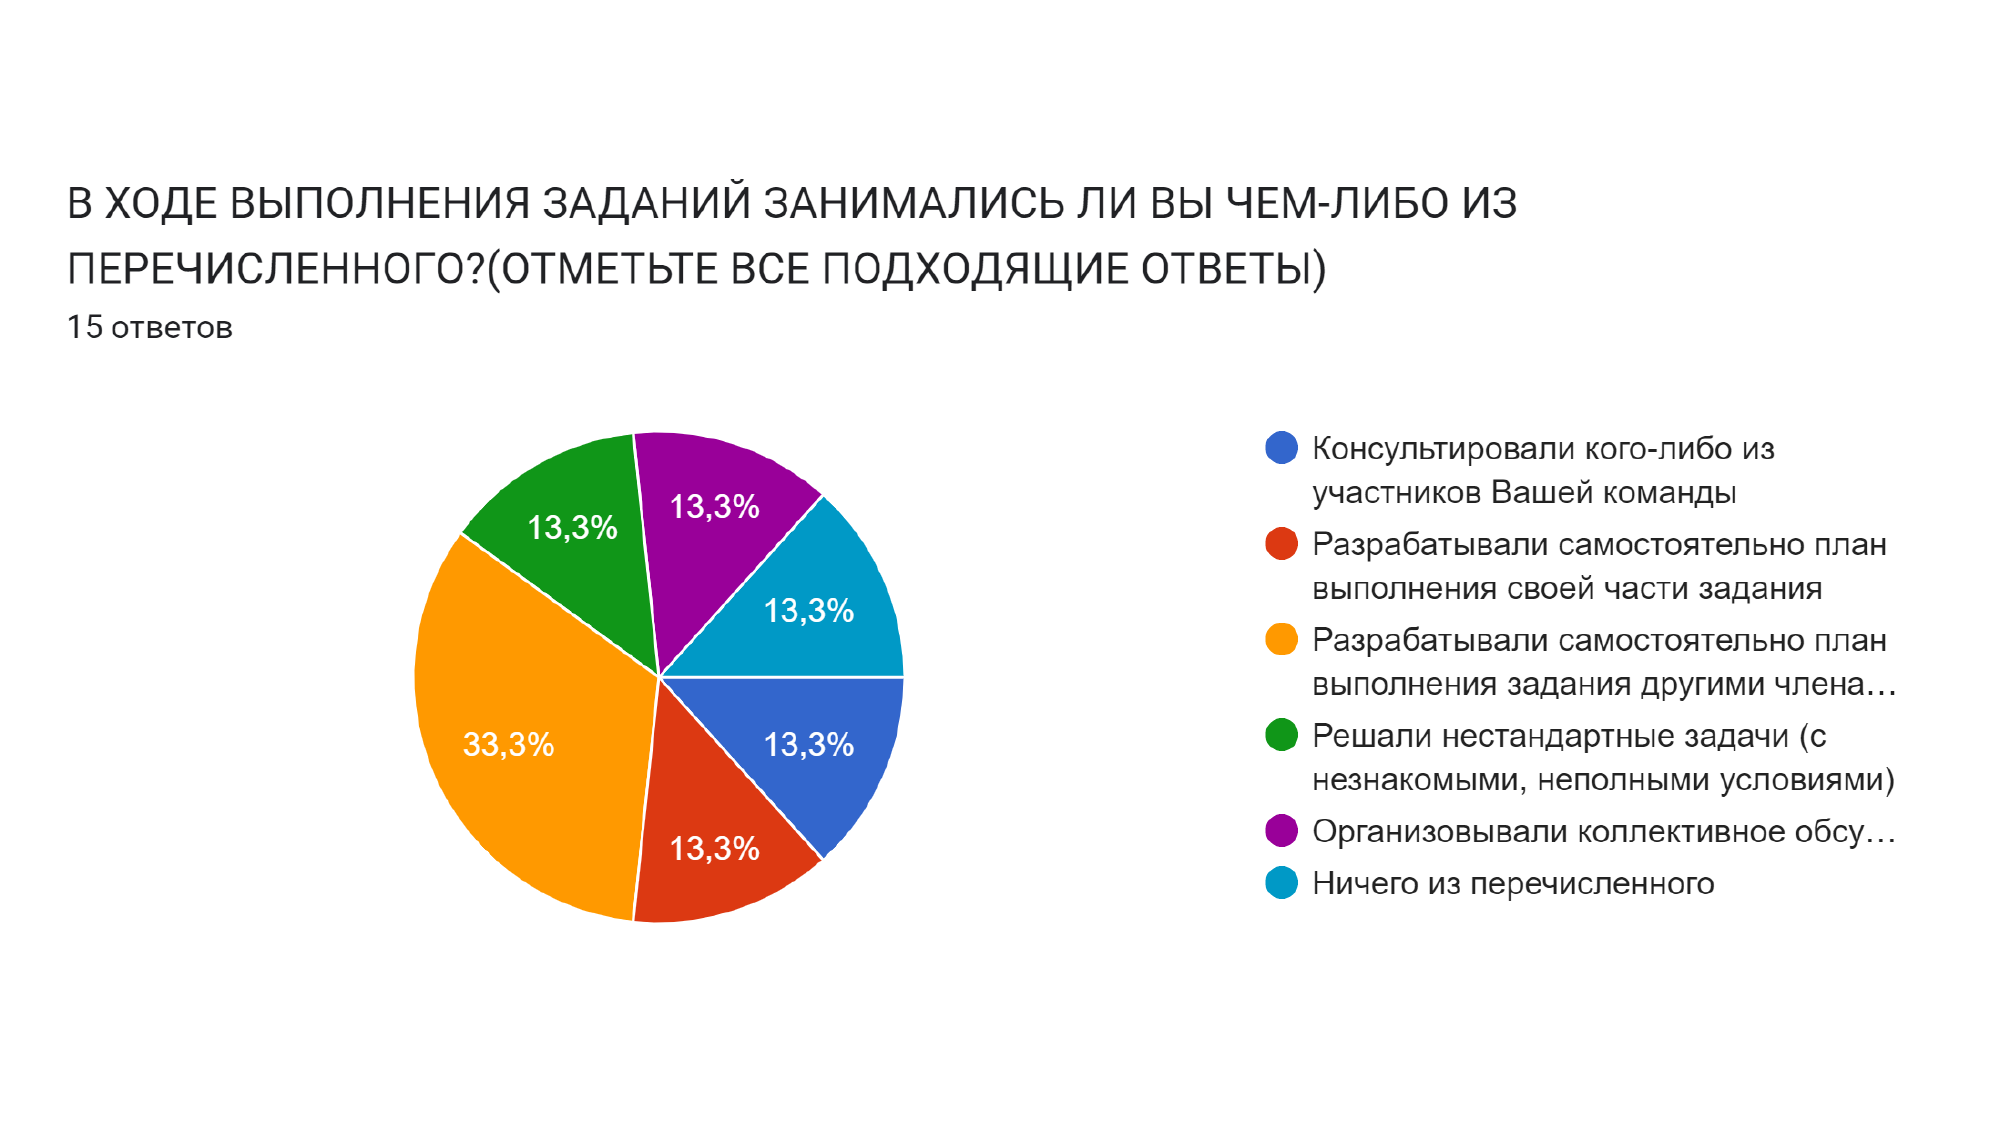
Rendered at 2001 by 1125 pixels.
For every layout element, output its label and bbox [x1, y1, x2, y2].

picture [0, 108, 2000, 1016]
